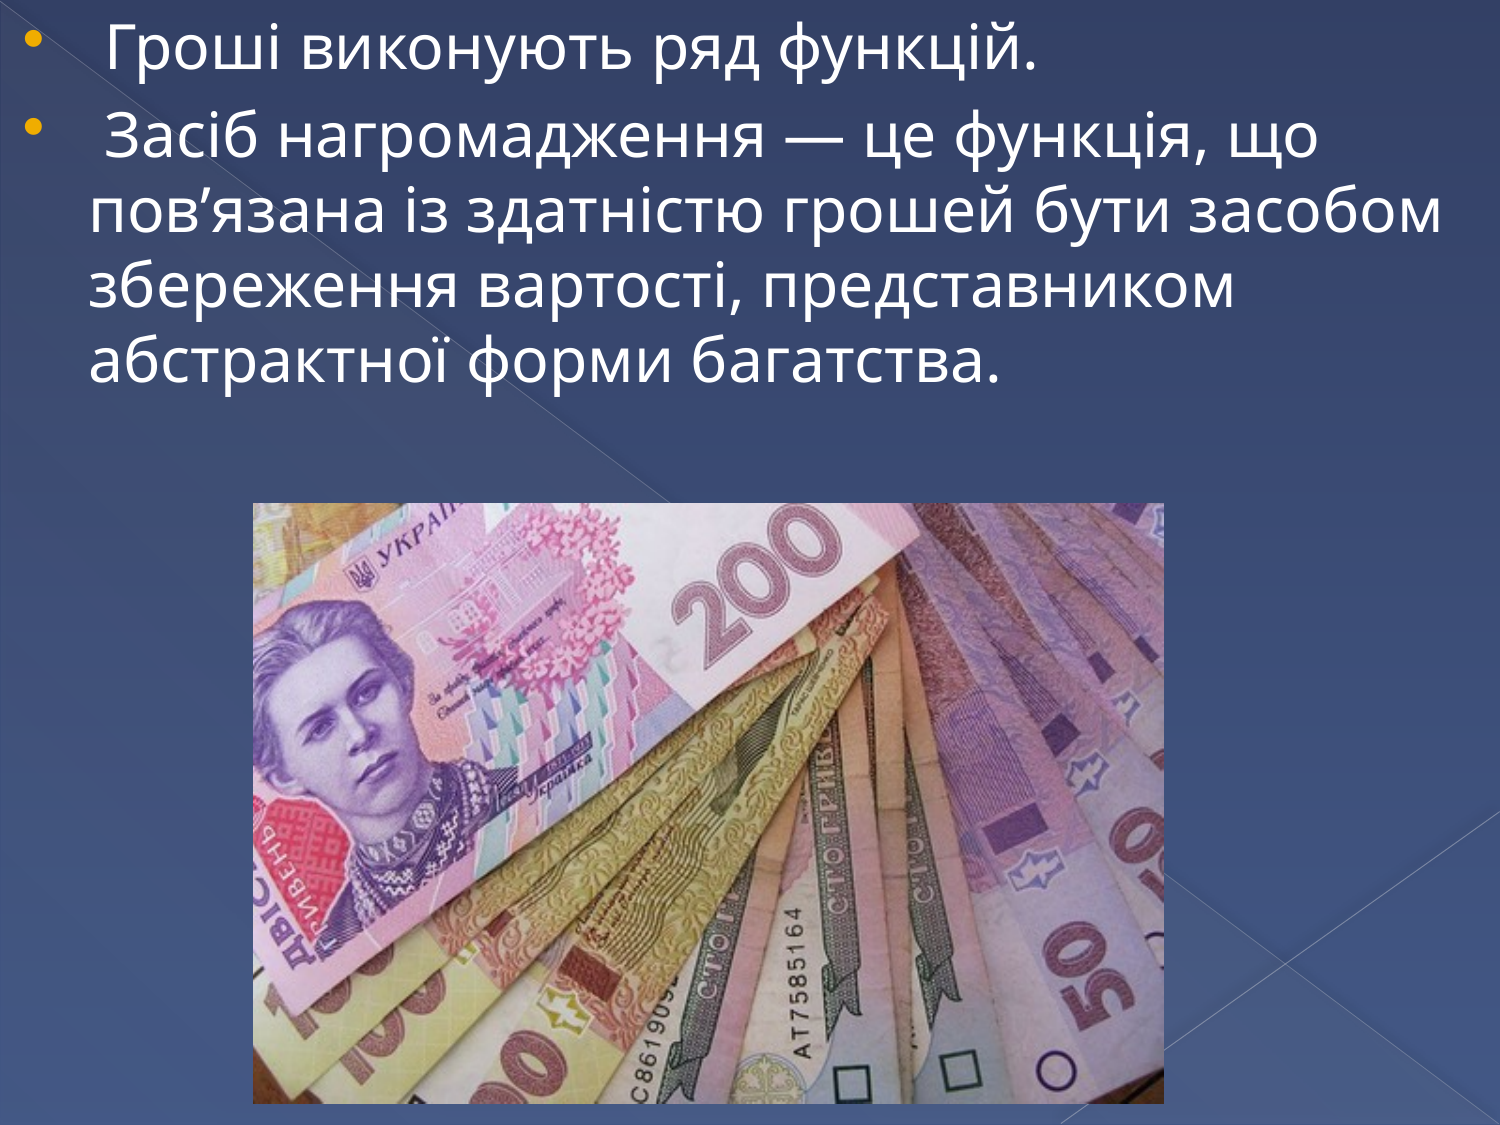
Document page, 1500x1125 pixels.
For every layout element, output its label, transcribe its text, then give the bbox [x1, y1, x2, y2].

list Гроші виконують ряд функцій. Засіб нагромадження — це функція, що пов’язана із здатністю грошей бути засобом збереження вартості, представником абстрактної форми багатства. [0, 0, 1500, 563]
picture [253, 503, 1164, 1104]
